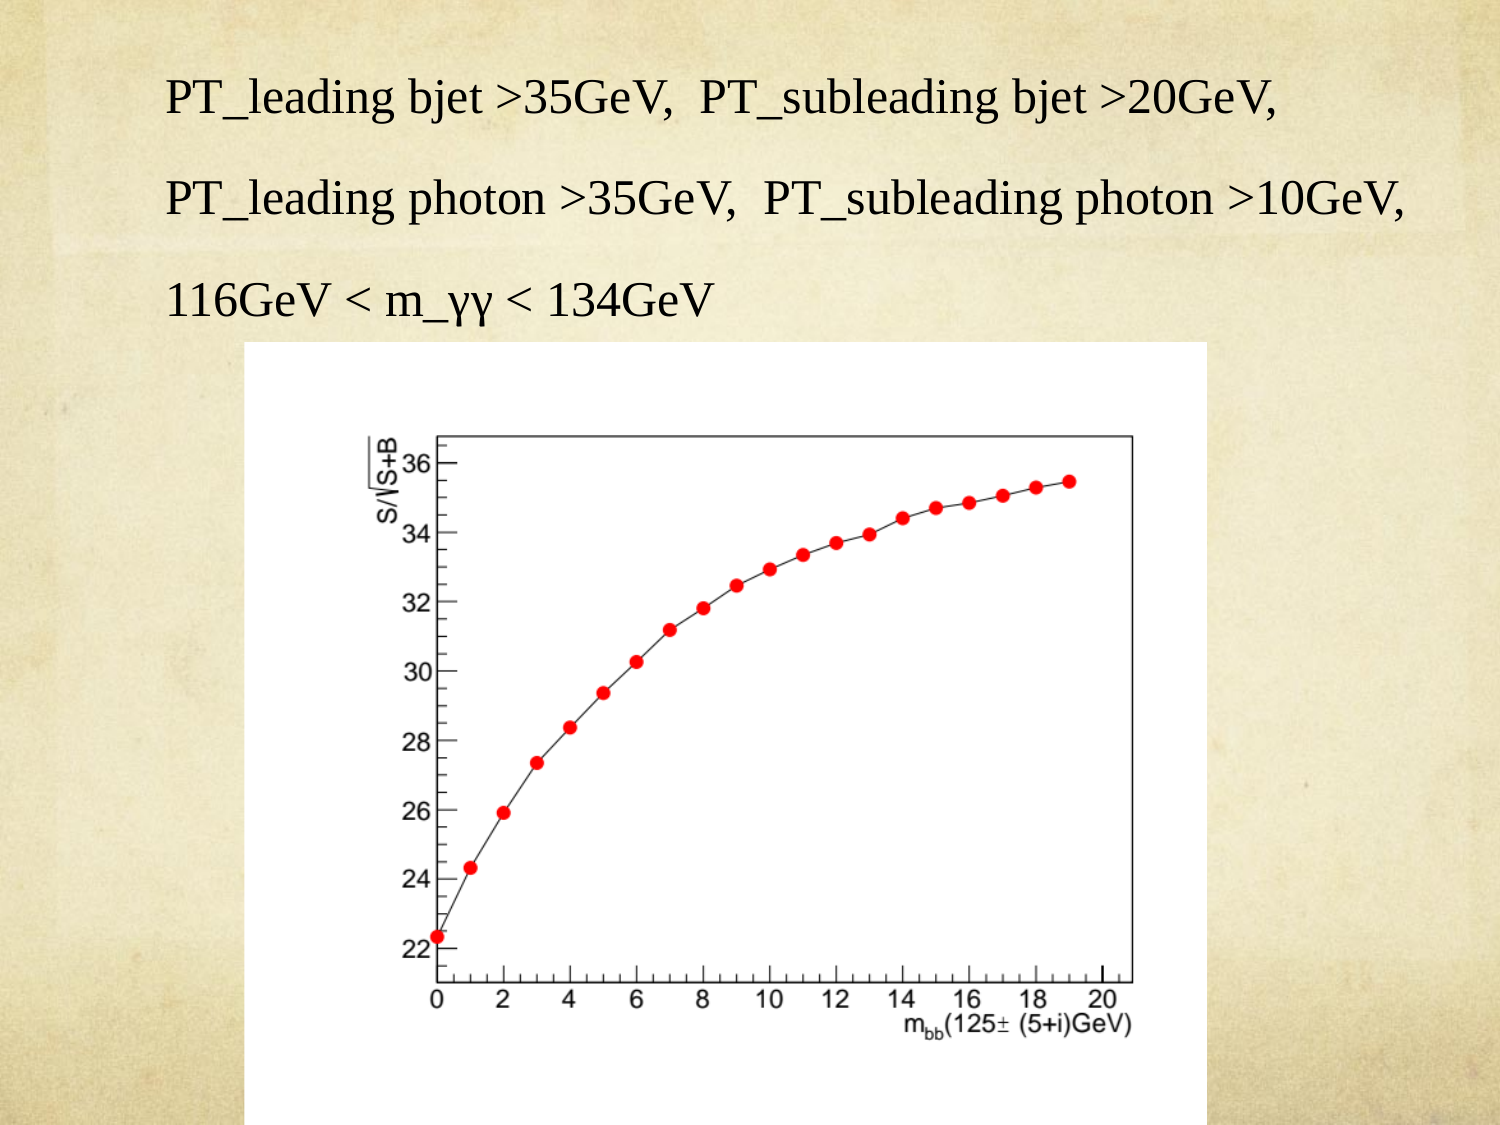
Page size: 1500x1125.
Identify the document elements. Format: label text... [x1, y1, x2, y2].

picture [0, 0, 1500, 1125]
list PT_leading bjet >35GeV, PT_subleading bjet >20GeV, PT_leading photon >35GeV, PT_subleading photon >10GeV, 116GeV < m_γγ < 134GeV [150, 55, 1433, 666]
